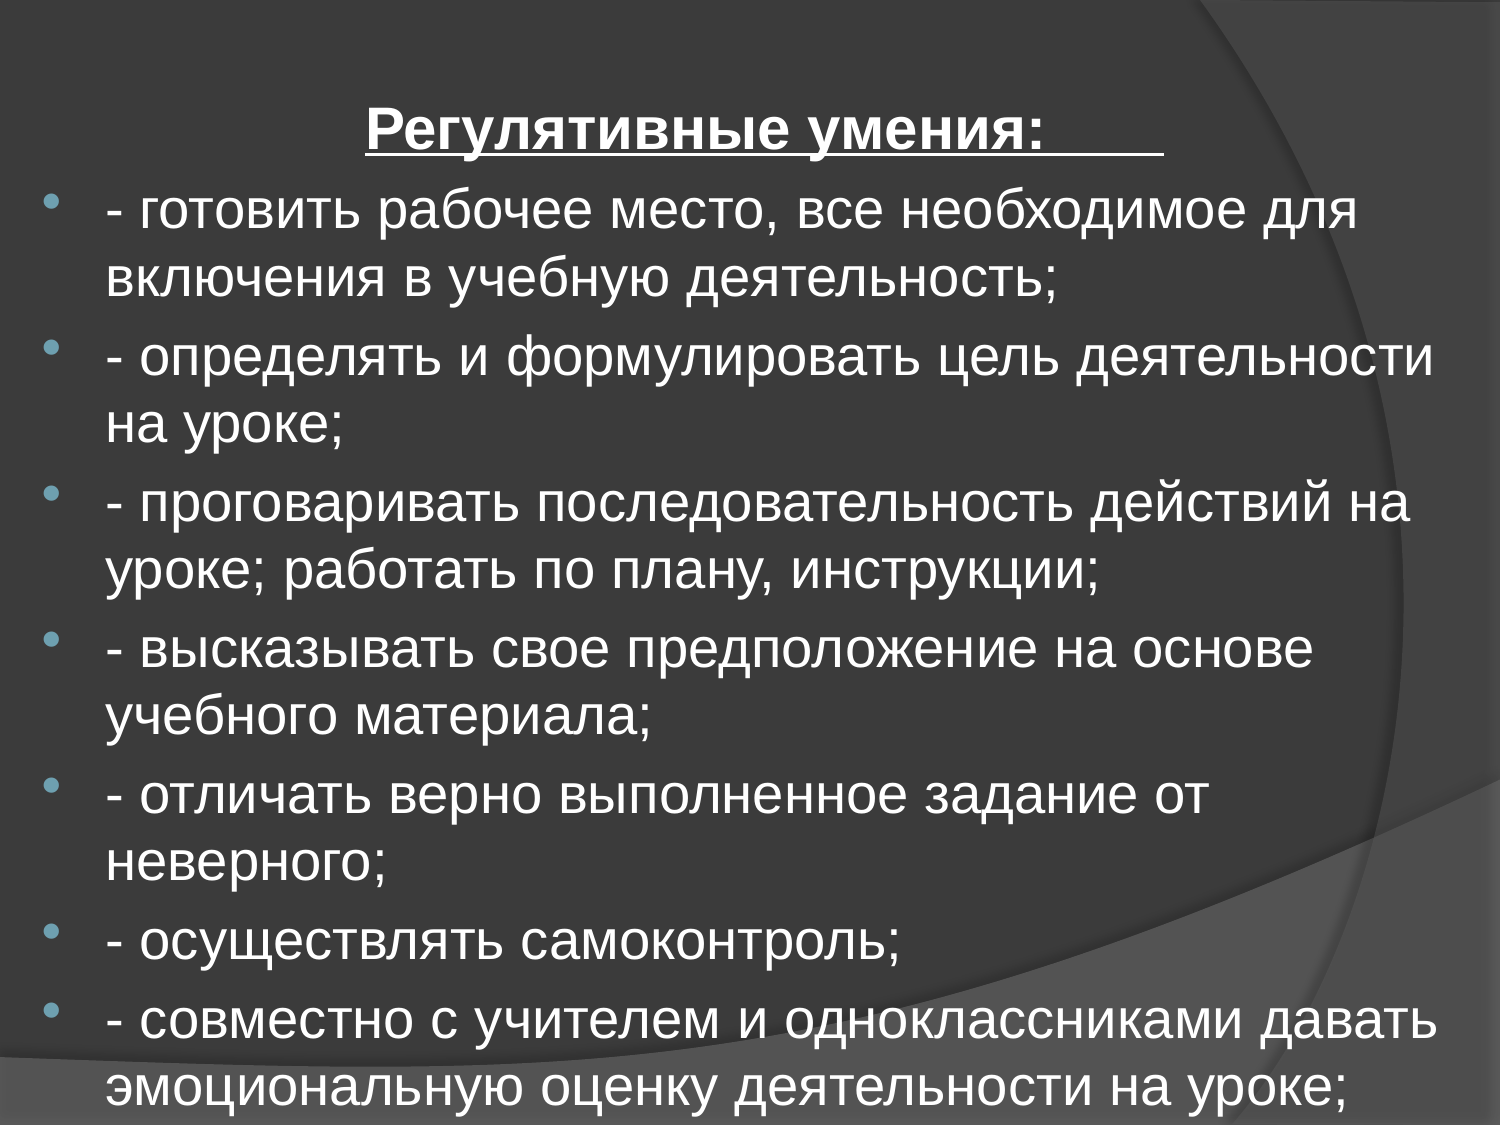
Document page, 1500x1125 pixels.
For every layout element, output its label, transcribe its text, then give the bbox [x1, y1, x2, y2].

list Регулятивные умения: - готовить рабочее место, все необходимое для включения в учебную деятельность; - определять и формулировать цель деятельности на уроке; - проговаривать последовательность действий на уроке; работать по плану, инструкции; - высказывать свое предположение на основе учебного материала; - отличать верно выполненное задание от неверного; - осуществлять самоконтроль; - совместно с учителем и одноклассниками давать эмоциональную оценку деятельности на уроке; [23, 82, 1500, 1125]
